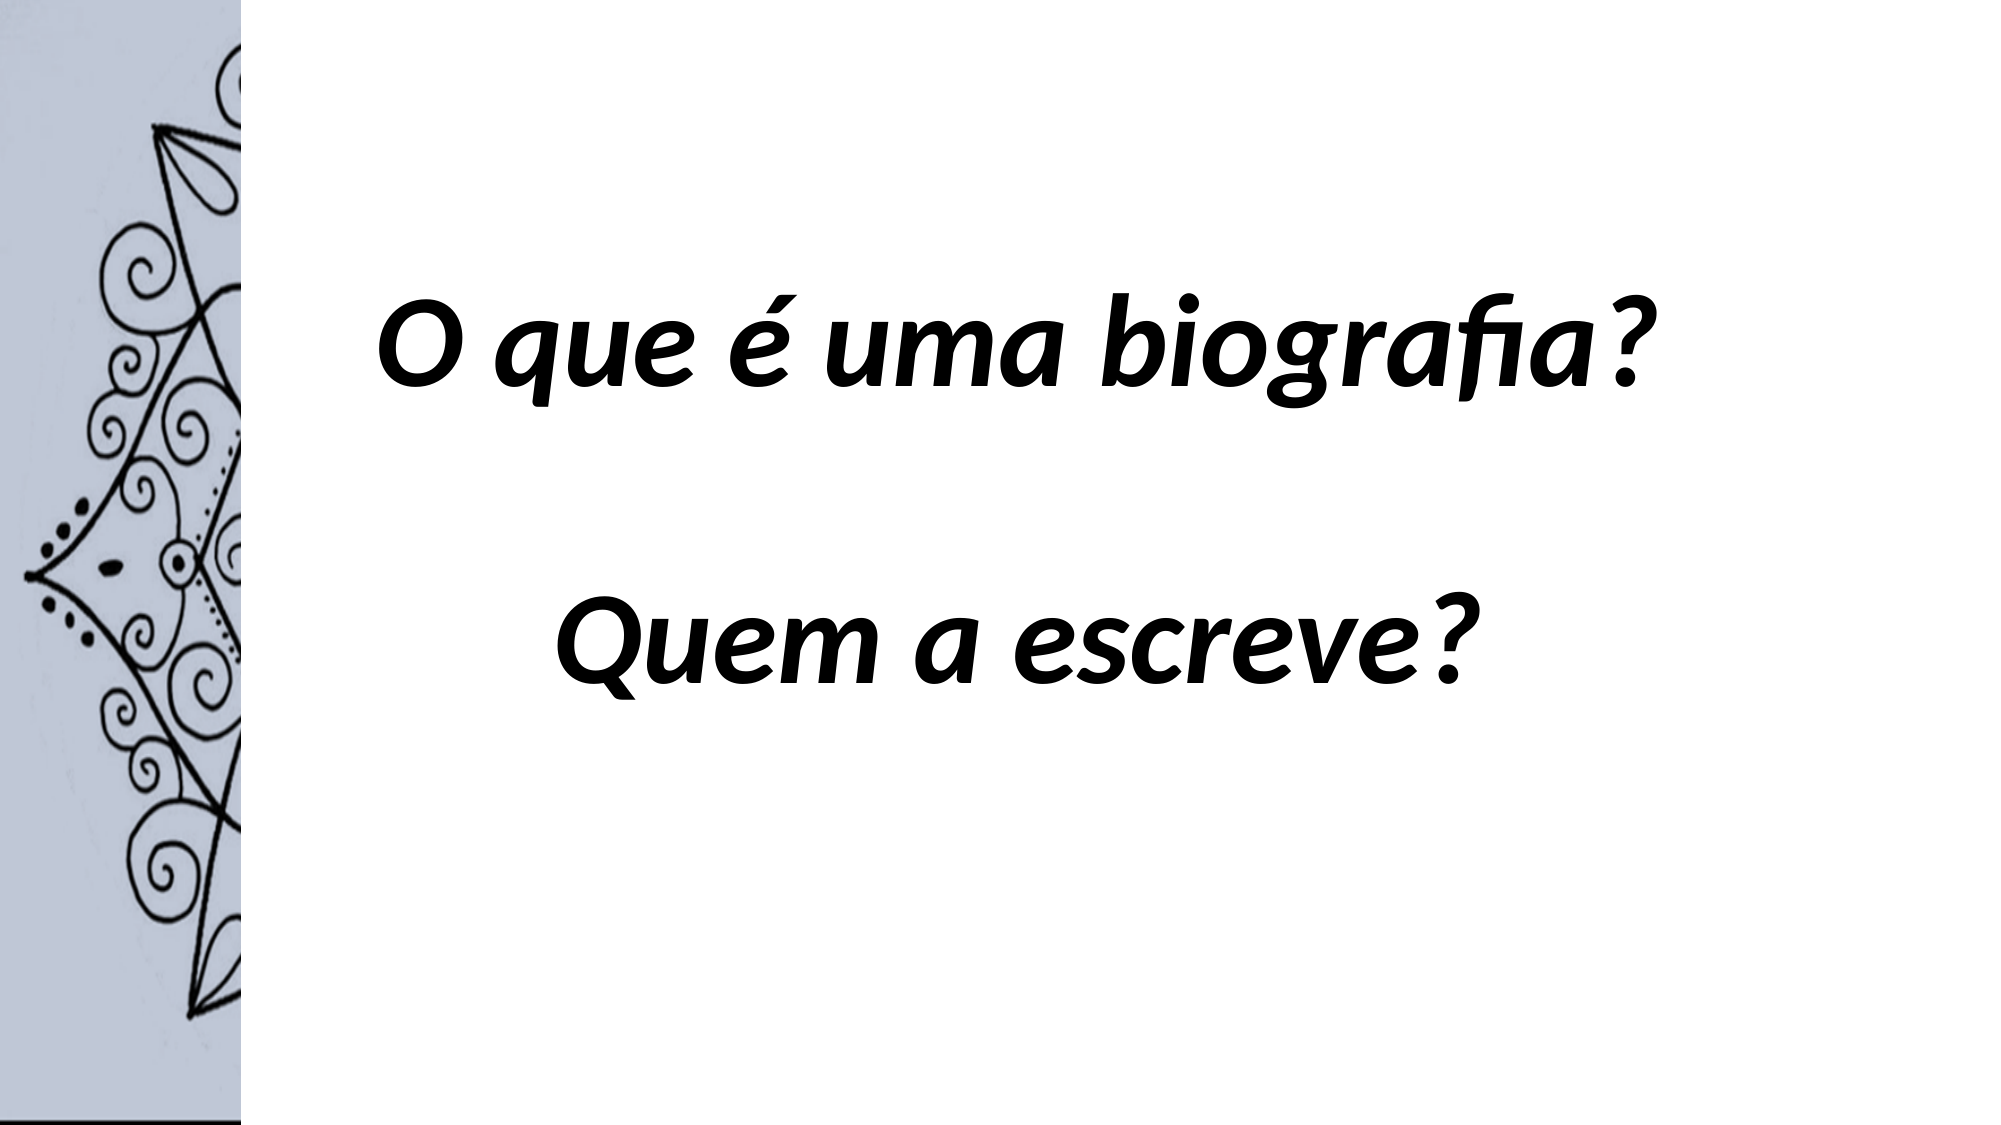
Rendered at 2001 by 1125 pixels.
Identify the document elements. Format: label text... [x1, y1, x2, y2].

picture [0, 0, 241, 1125]
subtitle O que é uma biografia? Quem a escreve? [241, 268, 1760, 1016]
